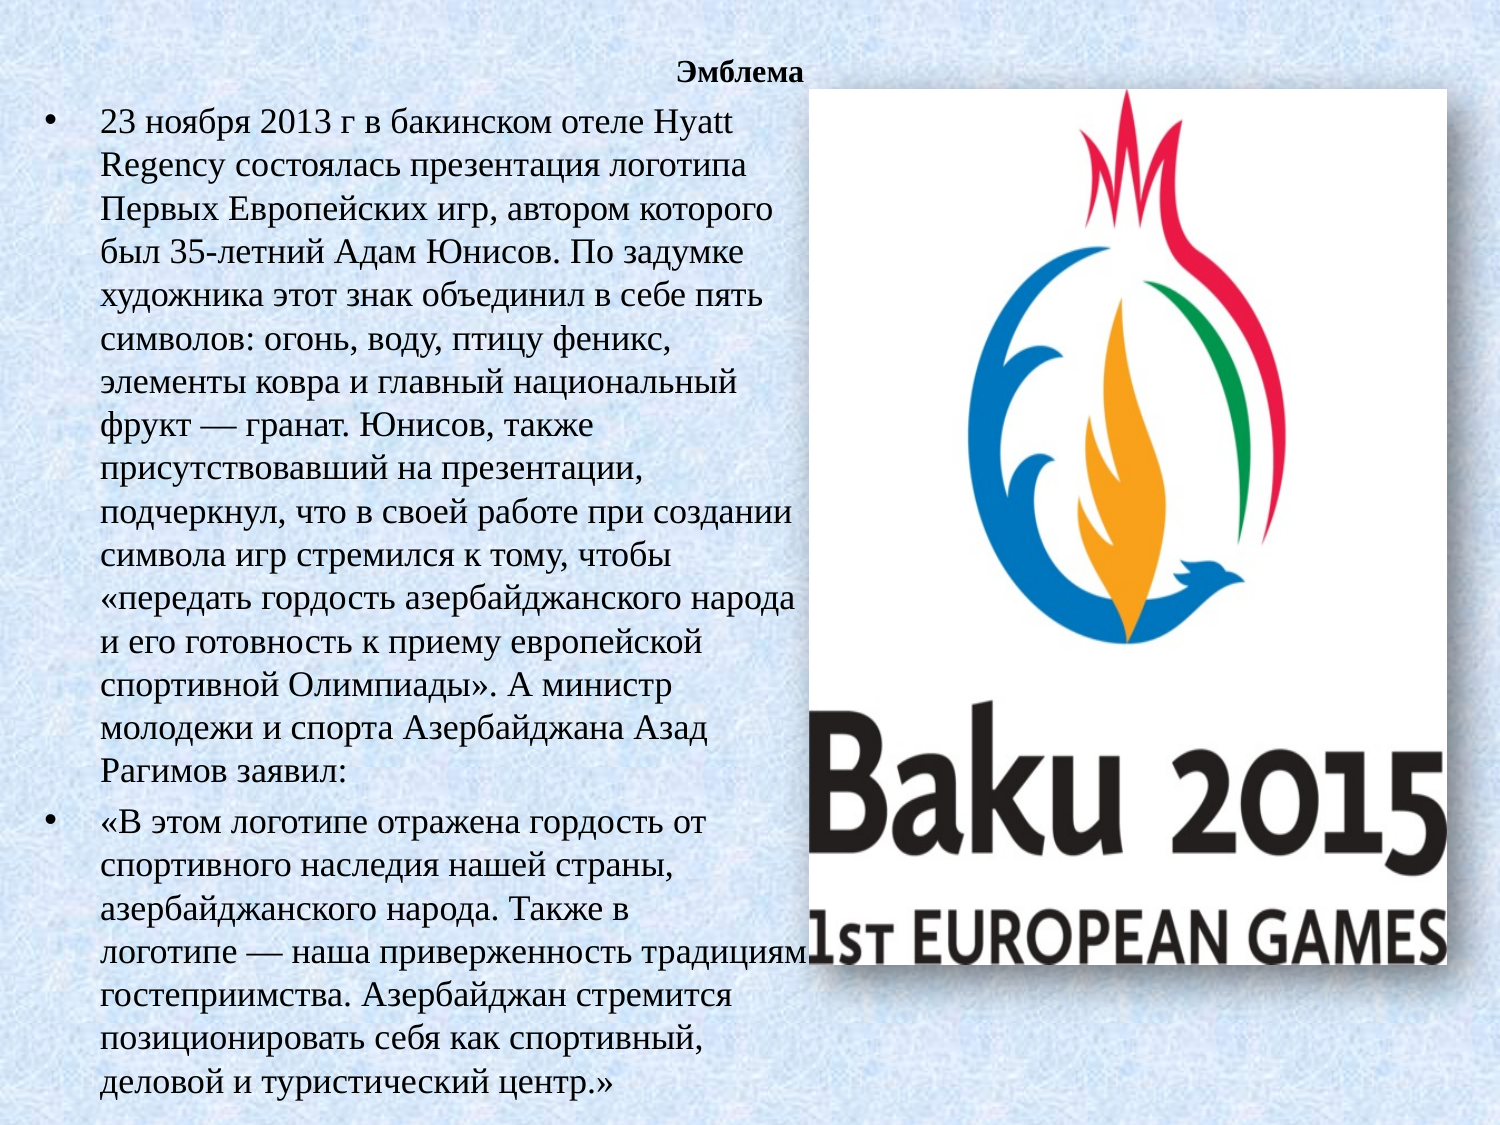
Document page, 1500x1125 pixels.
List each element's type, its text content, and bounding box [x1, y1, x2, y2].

title Эмблема [64, 42, 1415, 90]
picture [0, 0, 1500, 1125]
list 23 ноября 2013 г в бакинском отеле Hyatt Regency состоялась презентация логотипа Первых Европейских игр, автором которого был 35-летний Адам Юнисов. По задумке художника этот знак объединил в себе пять символов: огонь, воду, птицу феникс, элементы ковра и главный национальный фрукт — гранат. Юнисов, также присутствовавший на презентации, подчеркнул, что в своей работе при создании символа игр стремился к тому, чтобы «передать гордость азербайджанского народа и его готовность к приему европейской спортивной Олимпиады». А министр молодежи и спорта Азербайджана Азад Рагимов заявил: «В этом логотипе отражена гордость от спортивного наследия нашей страны, азербайджанского народа. Также в логотипе — наша приверженность традициям гостеприимства. Азербайджан стремится позиционировать себя как спортивный, деловой и туристический центр.» [29, 90, 833, 1125]
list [808, 89, 1448, 965]
